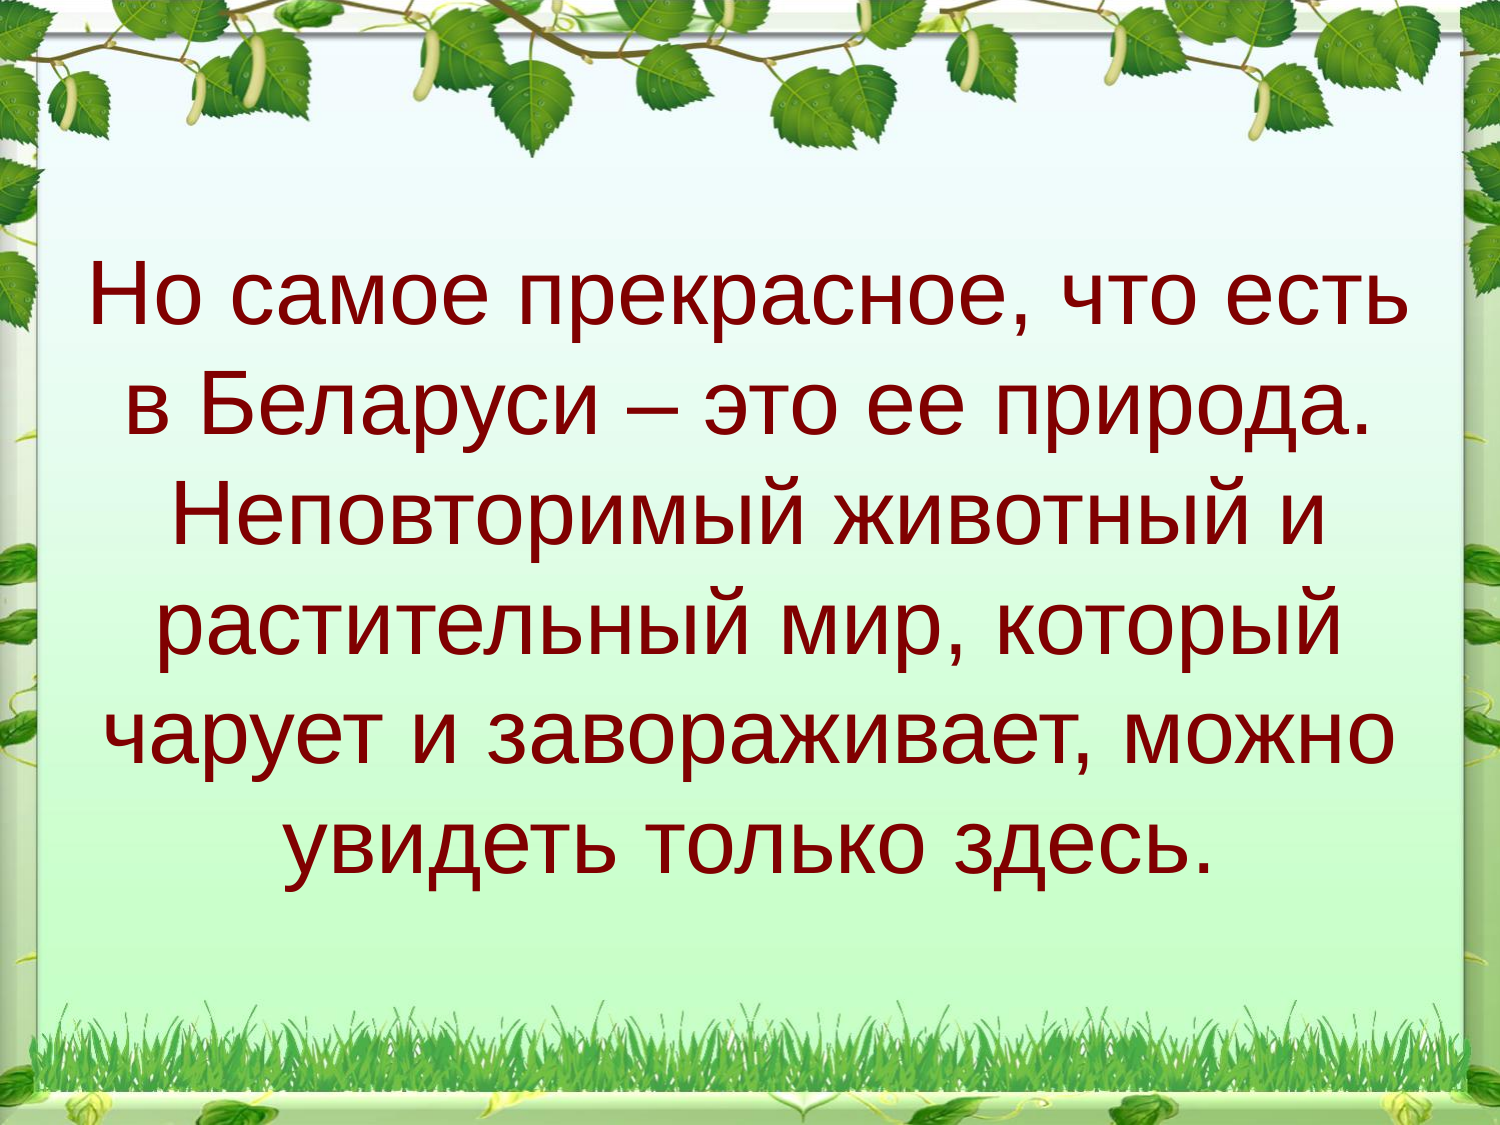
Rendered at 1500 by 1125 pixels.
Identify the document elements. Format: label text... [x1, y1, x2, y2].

title Но самое прекрасное, что есть в Беларуси – это ее природа. Неповторимый животный и растительный мир, который чарует и завораживает, можно увидеть только здесь. [34, 34, 1466, 1091]
picture [0, 0, 1500, 1125]
